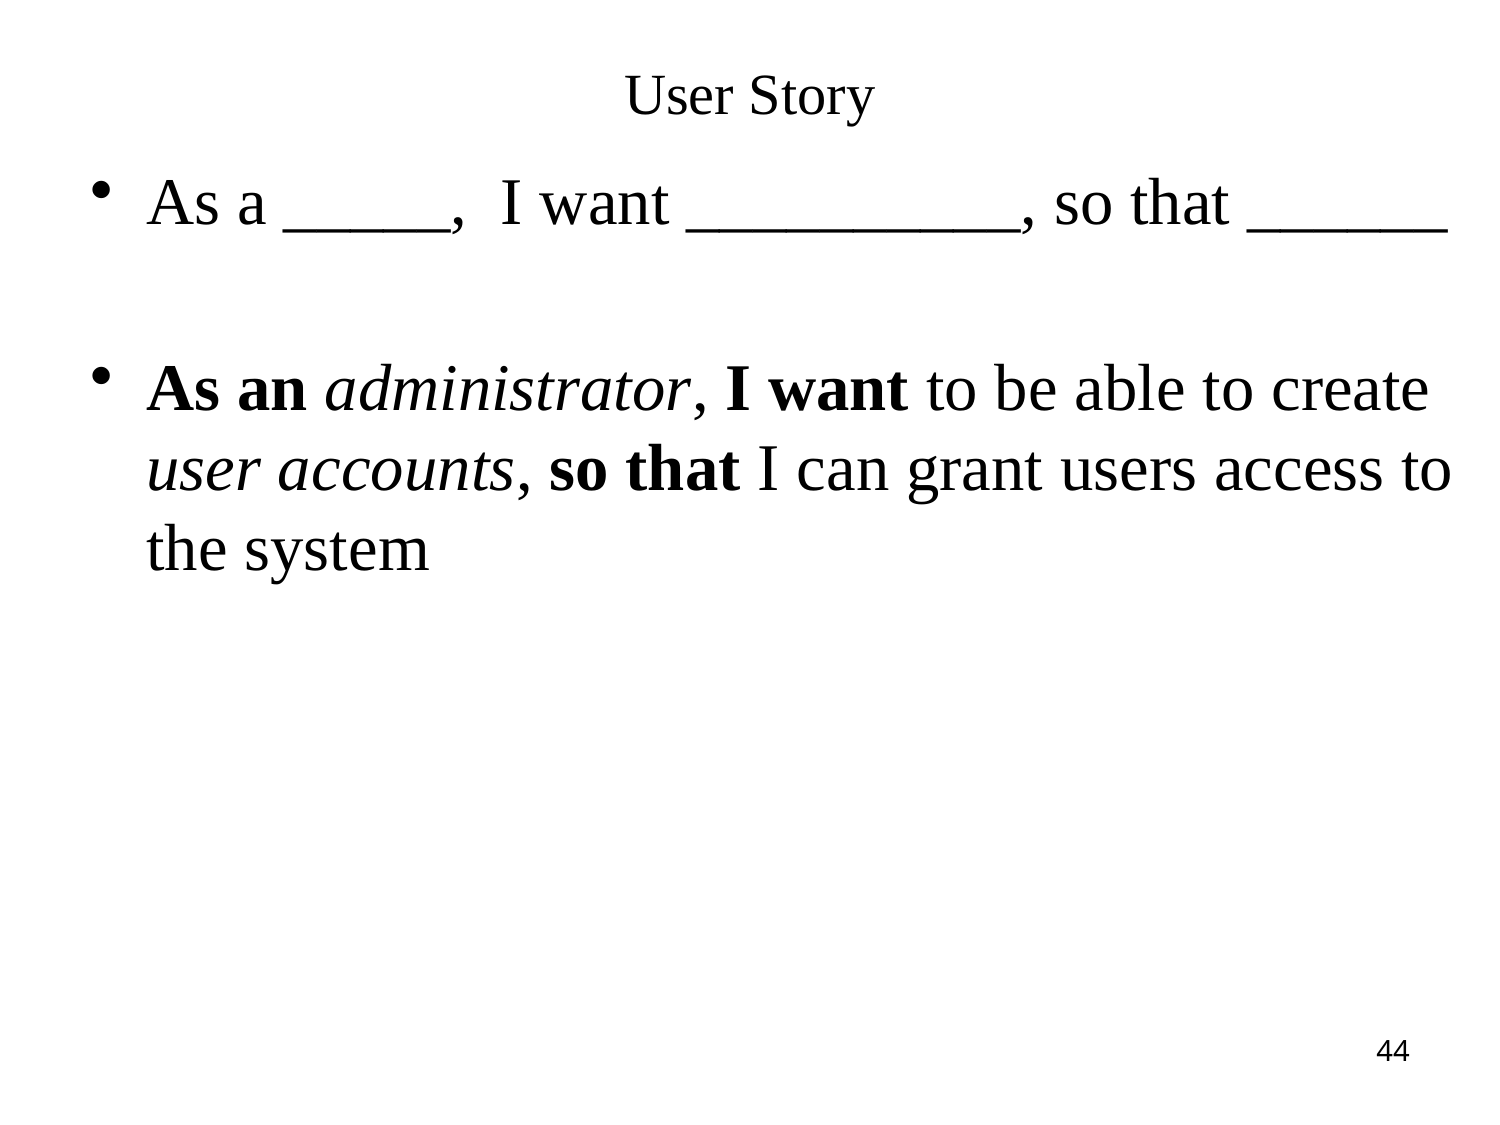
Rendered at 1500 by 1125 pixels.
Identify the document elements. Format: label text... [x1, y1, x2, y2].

slide_number 44 [1074, 1024, 1425, 1103]
list As a _____, I want __________, so that ______ As an administrator, I want to be able to create user accounts, so that I can grant users access to the system [75, 149, 1475, 1005]
title User Story [75, 45, 1425, 138]
